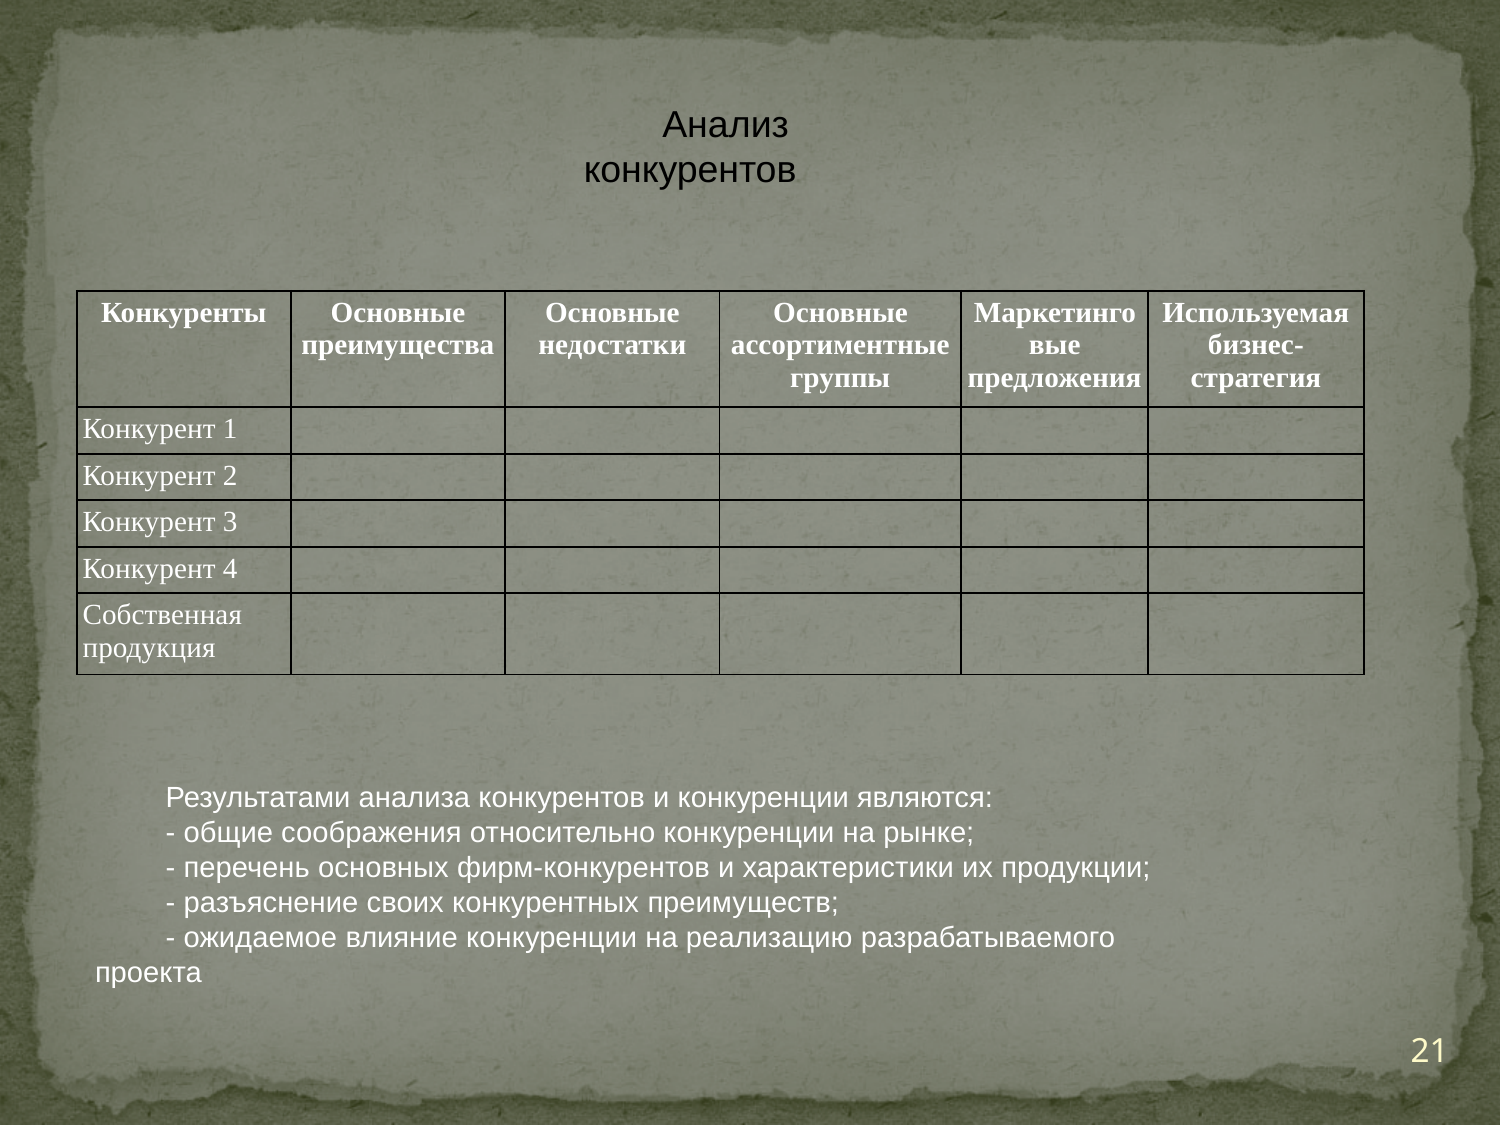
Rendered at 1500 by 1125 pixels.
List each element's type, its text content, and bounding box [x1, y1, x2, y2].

table_header Основные ассортиментные группы [720, 292, 960, 406]
table_cell Конкурент 1 [78, 408, 290, 453]
table_header Конкуренты [78, 292, 290, 406]
table_header Основные недостатки [506, 292, 719, 406]
table_cell [720, 455, 960, 499]
table_cell [720, 408, 960, 453]
table_cell [506, 501, 719, 546]
table_header Используемая бизнес-стратегия [1149, 292, 1363, 406]
table_cell [292, 594, 504, 674]
table_cell [1149, 501, 1363, 546]
table_cell [292, 501, 504, 546]
table_cell [962, 408, 1147, 453]
table_cell [506, 408, 719, 453]
table_cell [720, 548, 960, 592]
table_cell [962, 455, 1147, 499]
table_cell [506, 455, 719, 499]
table_cell [962, 594, 1147, 674]
text_box Результатами анализа конкурентов и конкуренции являются: - общие соображения относительно конкуренции на рынке; - перечень основных фирм-конкурентов и характеристики их продукции; - разъяснение своих конкурентных преимуществ; - ожидаемое влияние конкуренции на реализацию разрабатываемого проекта [79, 788, 1180, 979]
table_cell Конкурент 2 [78, 455, 290, 499]
table_cell Конкурент 3 [78, 501, 290, 546]
slide_number 21 [1379, 1014, 1480, 1089]
table_cell [962, 501, 1147, 546]
table_header Основные преимущества [292, 292, 504, 406]
table_cell [292, 455, 504, 499]
table_cell [292, 408, 504, 453]
table_cell Собственная продукция [78, 594, 290, 674]
table_cell [506, 594, 719, 674]
table_header Маркетинговые предложения [962, 292, 1147, 406]
table_cell [720, 594, 960, 674]
table_cell [506, 548, 719, 592]
table_cell Конкурент 4 [78, 548, 290, 592]
table_cell [962, 548, 1147, 592]
text_box Анализ конкурентов [500, 92, 881, 153]
table_cell [1149, 455, 1363, 499]
table_cell [720, 501, 960, 546]
table_cell [1149, 594, 1363, 674]
table_cell [1149, 548, 1363, 592]
table_cell [292, 548, 504, 592]
table_cell [1149, 408, 1363, 453]
